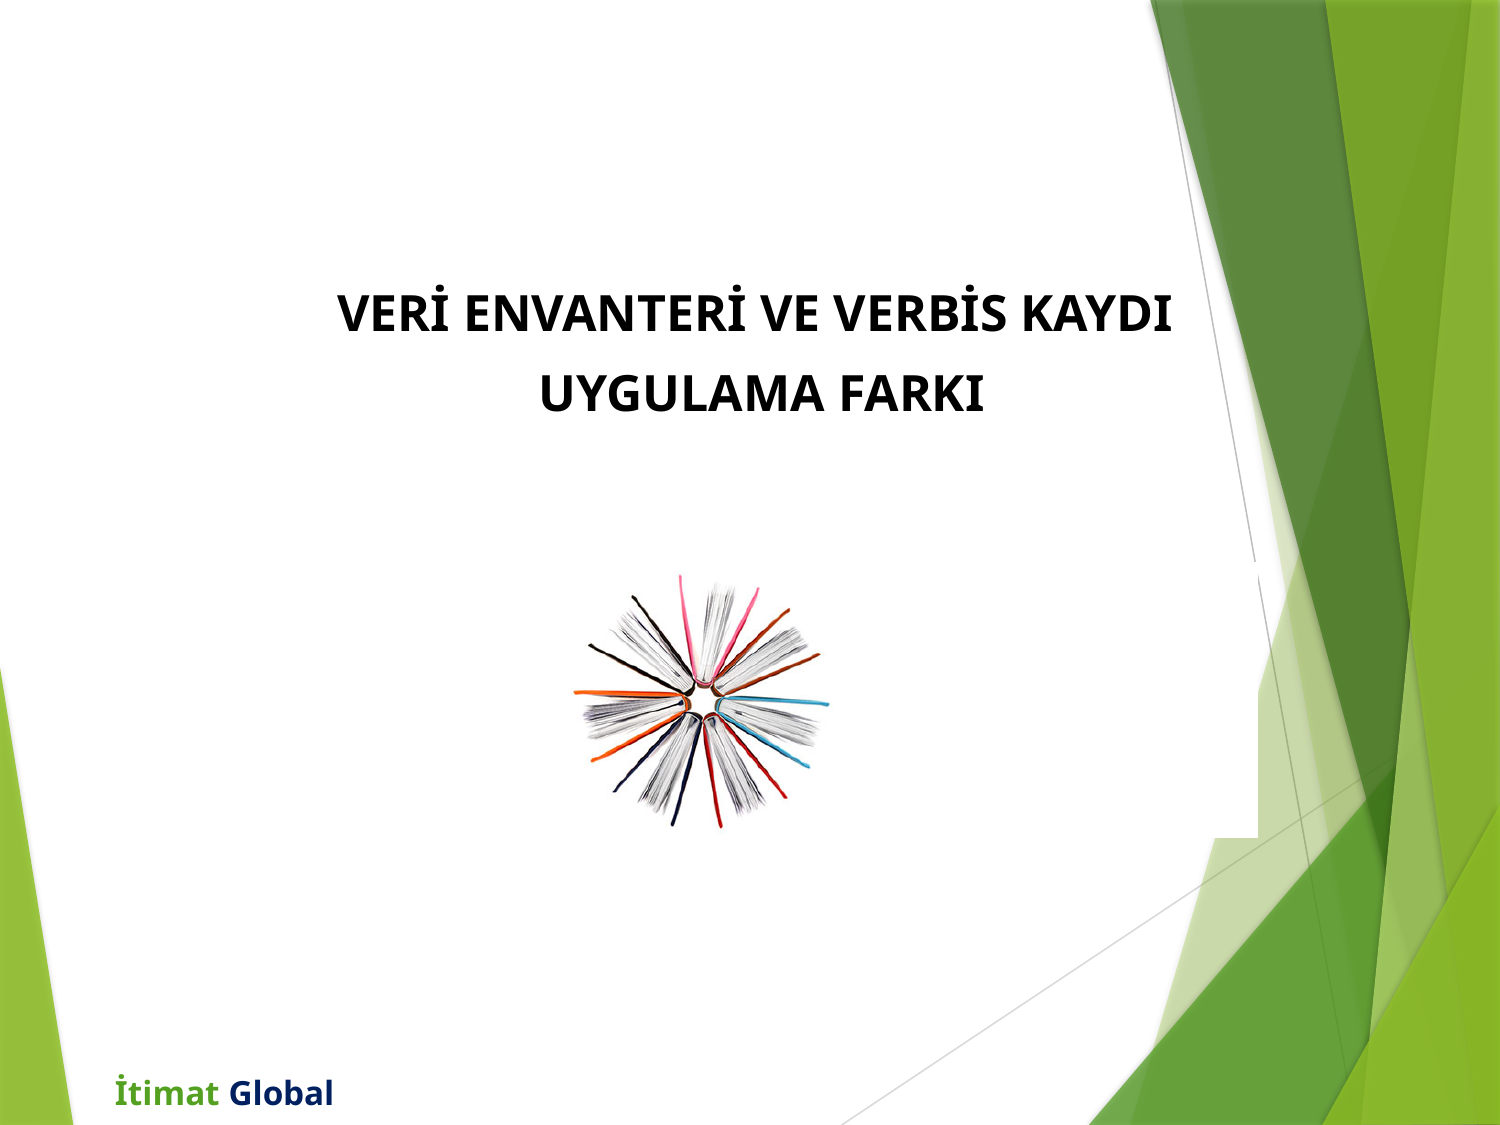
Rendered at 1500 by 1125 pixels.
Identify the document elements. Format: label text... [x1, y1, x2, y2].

footer İtimat Global [99, 1035, 859, 1109]
picture [158, 561, 1259, 838]
list VERİ ENVANTERİ VE VERBİS KAYDI UYGULAMA FARKI [64, 30, 1459, 1094]
